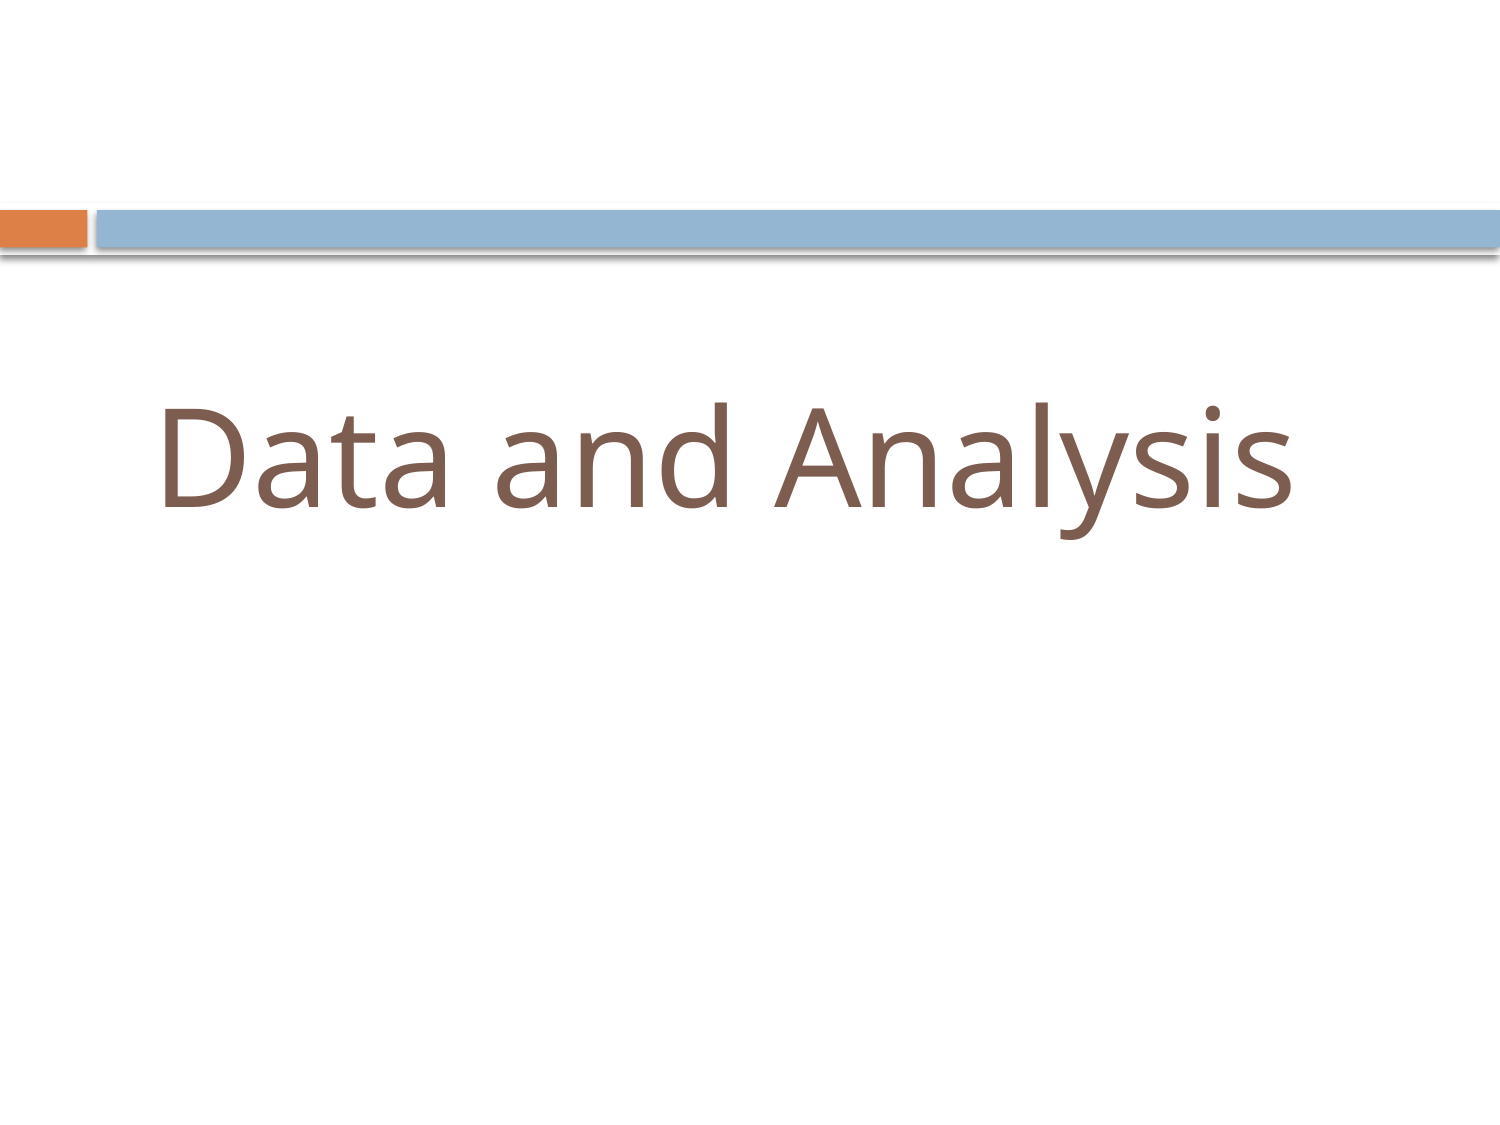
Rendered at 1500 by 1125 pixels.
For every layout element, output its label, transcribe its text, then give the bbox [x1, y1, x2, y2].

list Data and Analysis [75, 362, 1375, 925]
